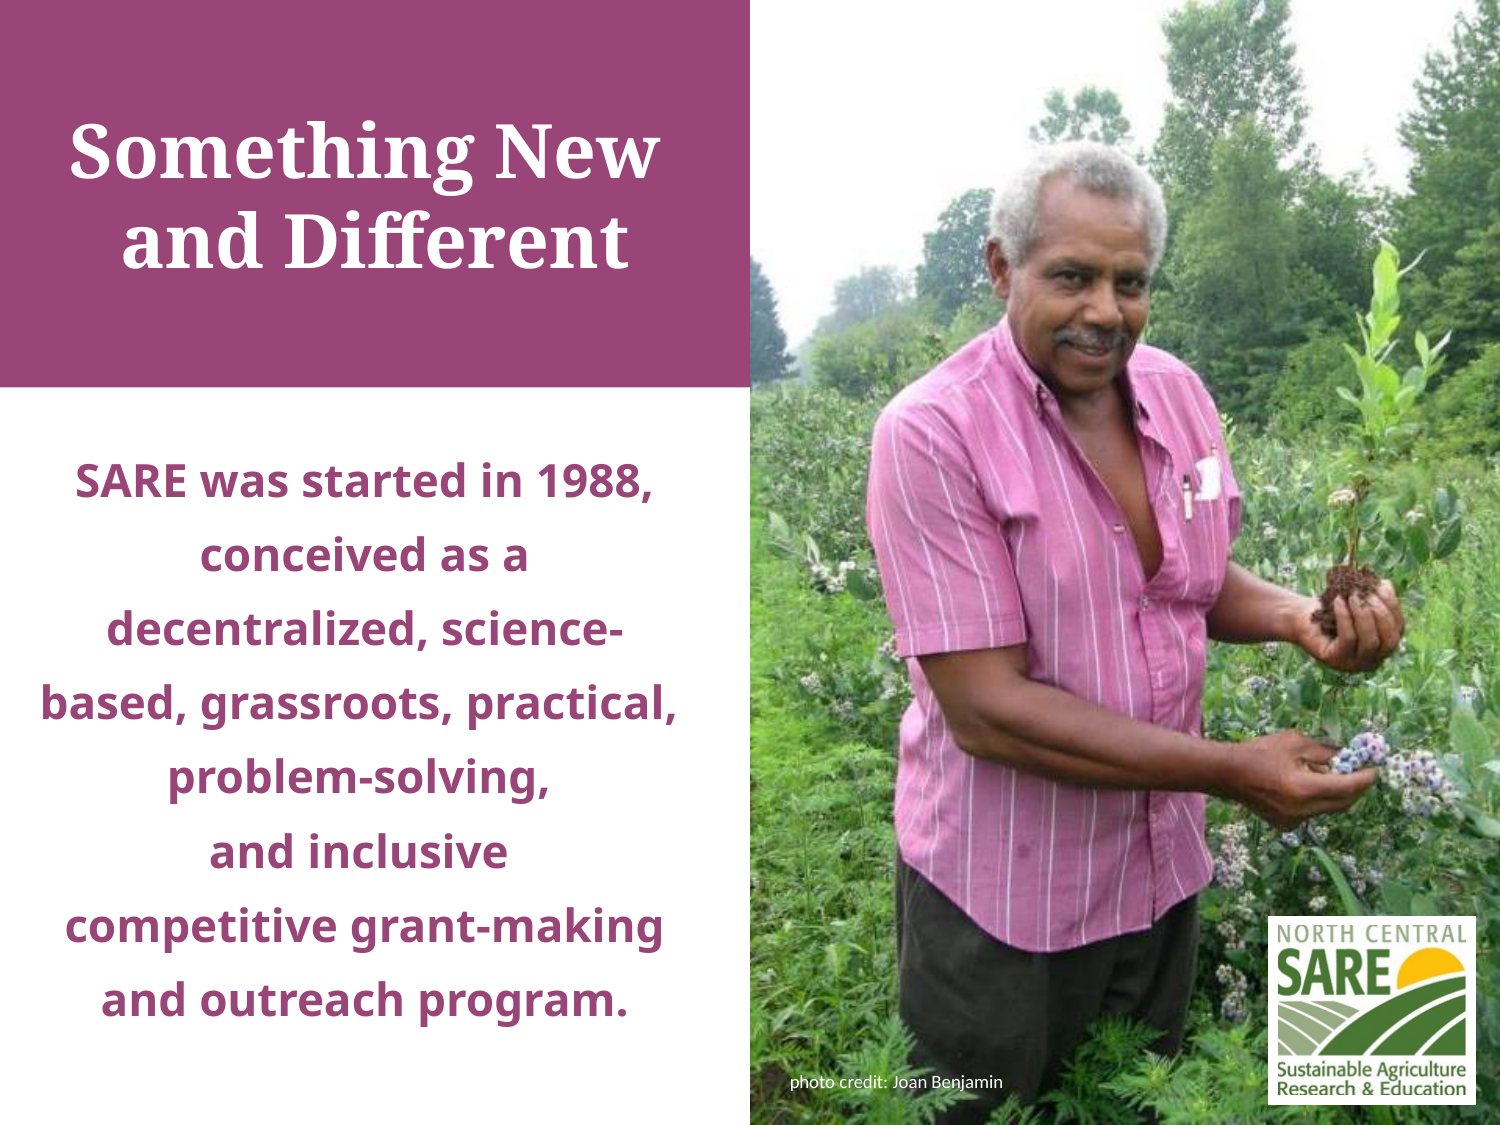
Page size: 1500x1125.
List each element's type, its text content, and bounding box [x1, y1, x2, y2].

text_box SARE was started in 1988, conceived as a decentralized, science-based, grassroots, practical, problem-solving, and inclusive competitive grant-making and outreach program. [21, 424, 709, 1034]
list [749, 0, 1500, 1125]
title Something New and Different [0, 0, 747, 388]
picture [1277, 924, 1467, 1096]
